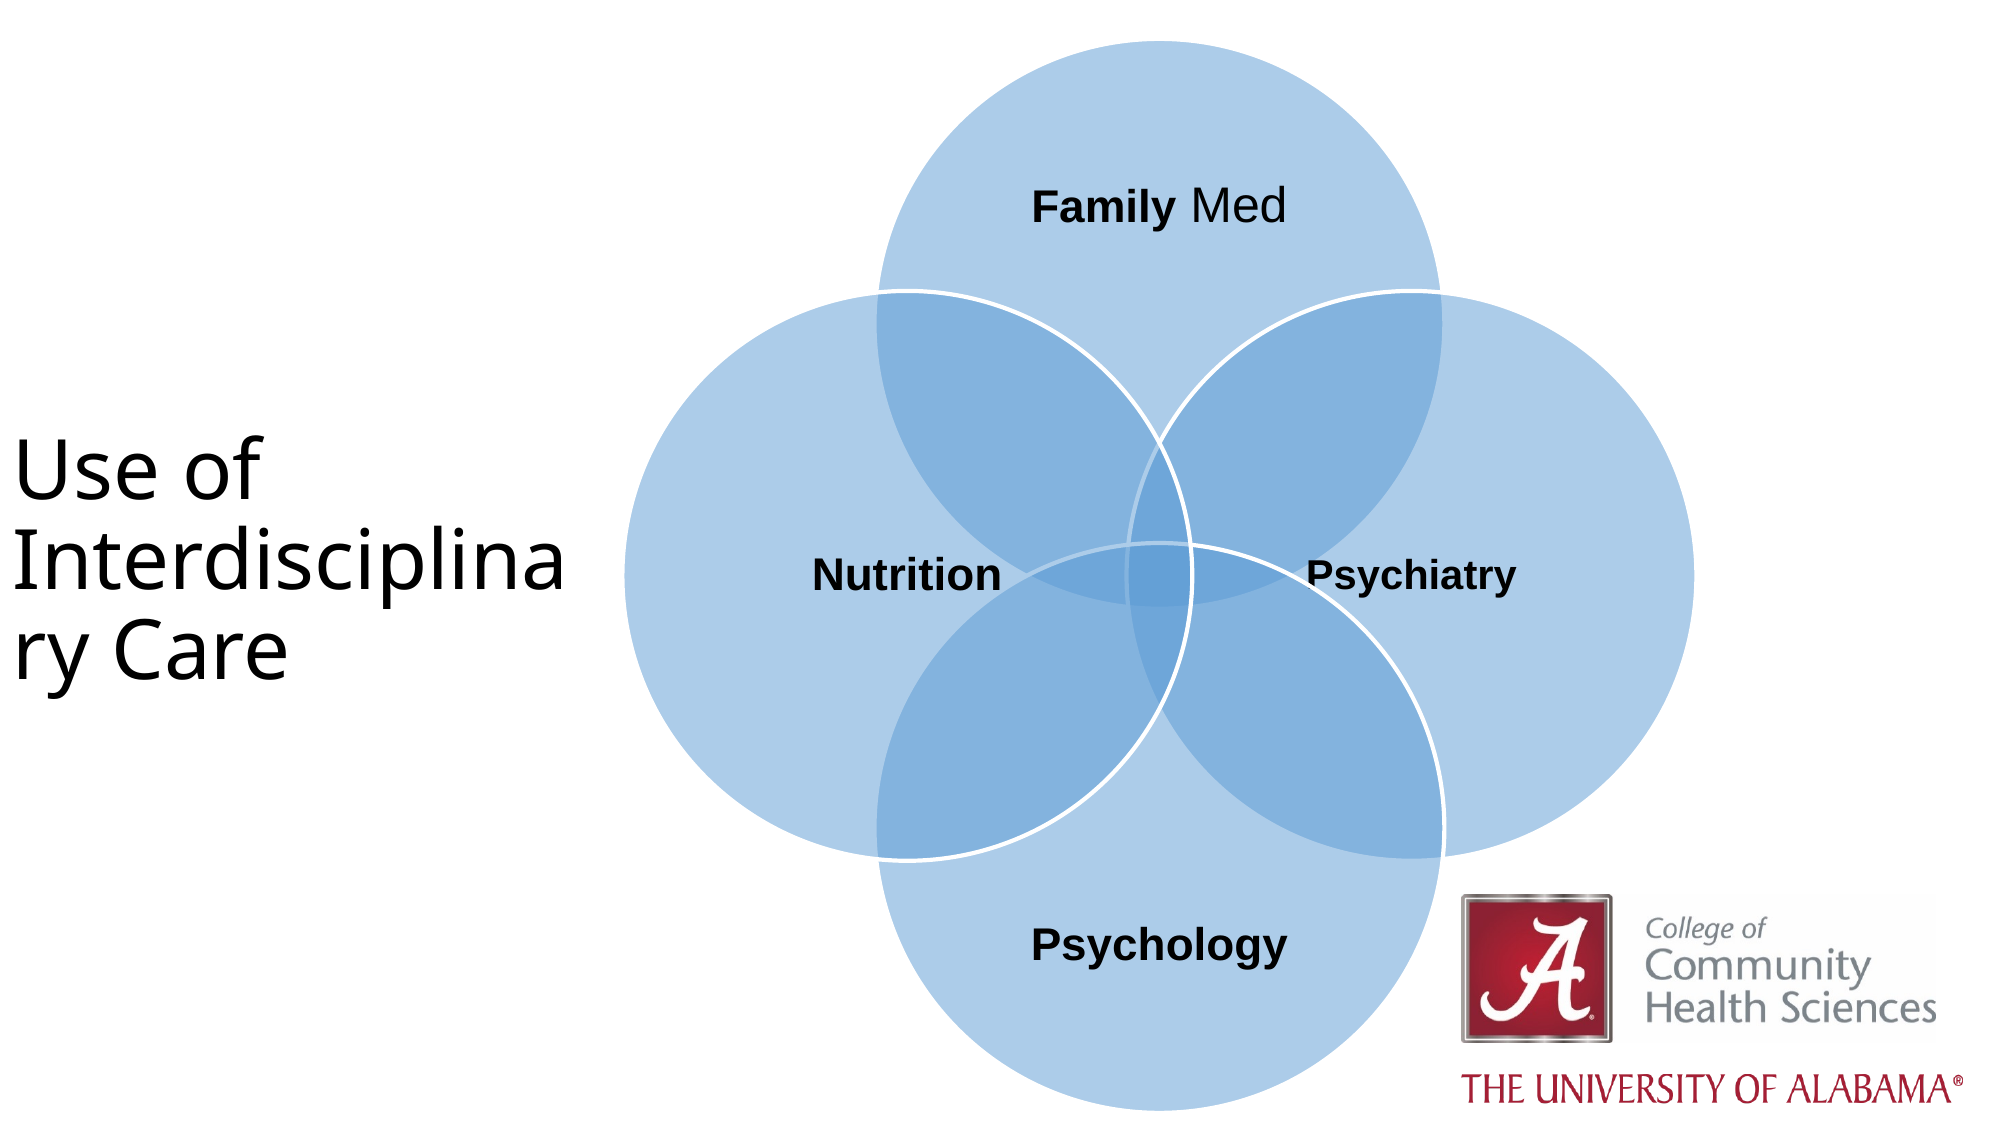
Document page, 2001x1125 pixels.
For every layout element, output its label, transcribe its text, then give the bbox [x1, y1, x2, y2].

picture [1951, 1074, 1963, 1104]
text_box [368, 27, 1951, 1125]
title Use of Interdisciplinary Care [4, 0, 606, 1125]
